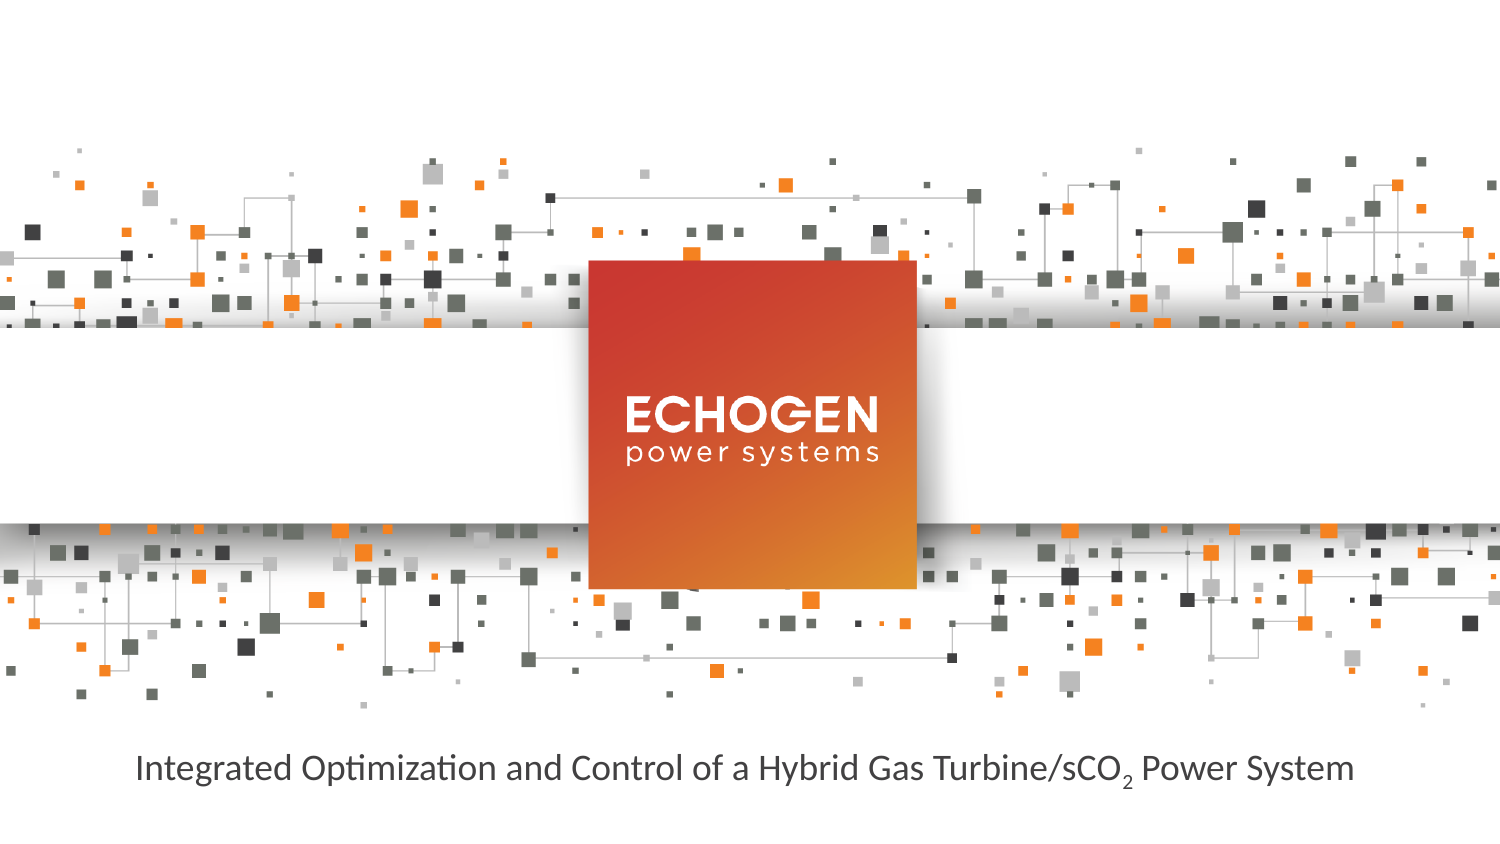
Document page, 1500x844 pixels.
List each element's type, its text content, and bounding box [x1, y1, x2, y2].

picture [0, 0, 1500, 844]
title Integrated Optimization and Control of a Hybrid Gas Turbine/sCO2 Power System [0, 718, 1491, 796]
